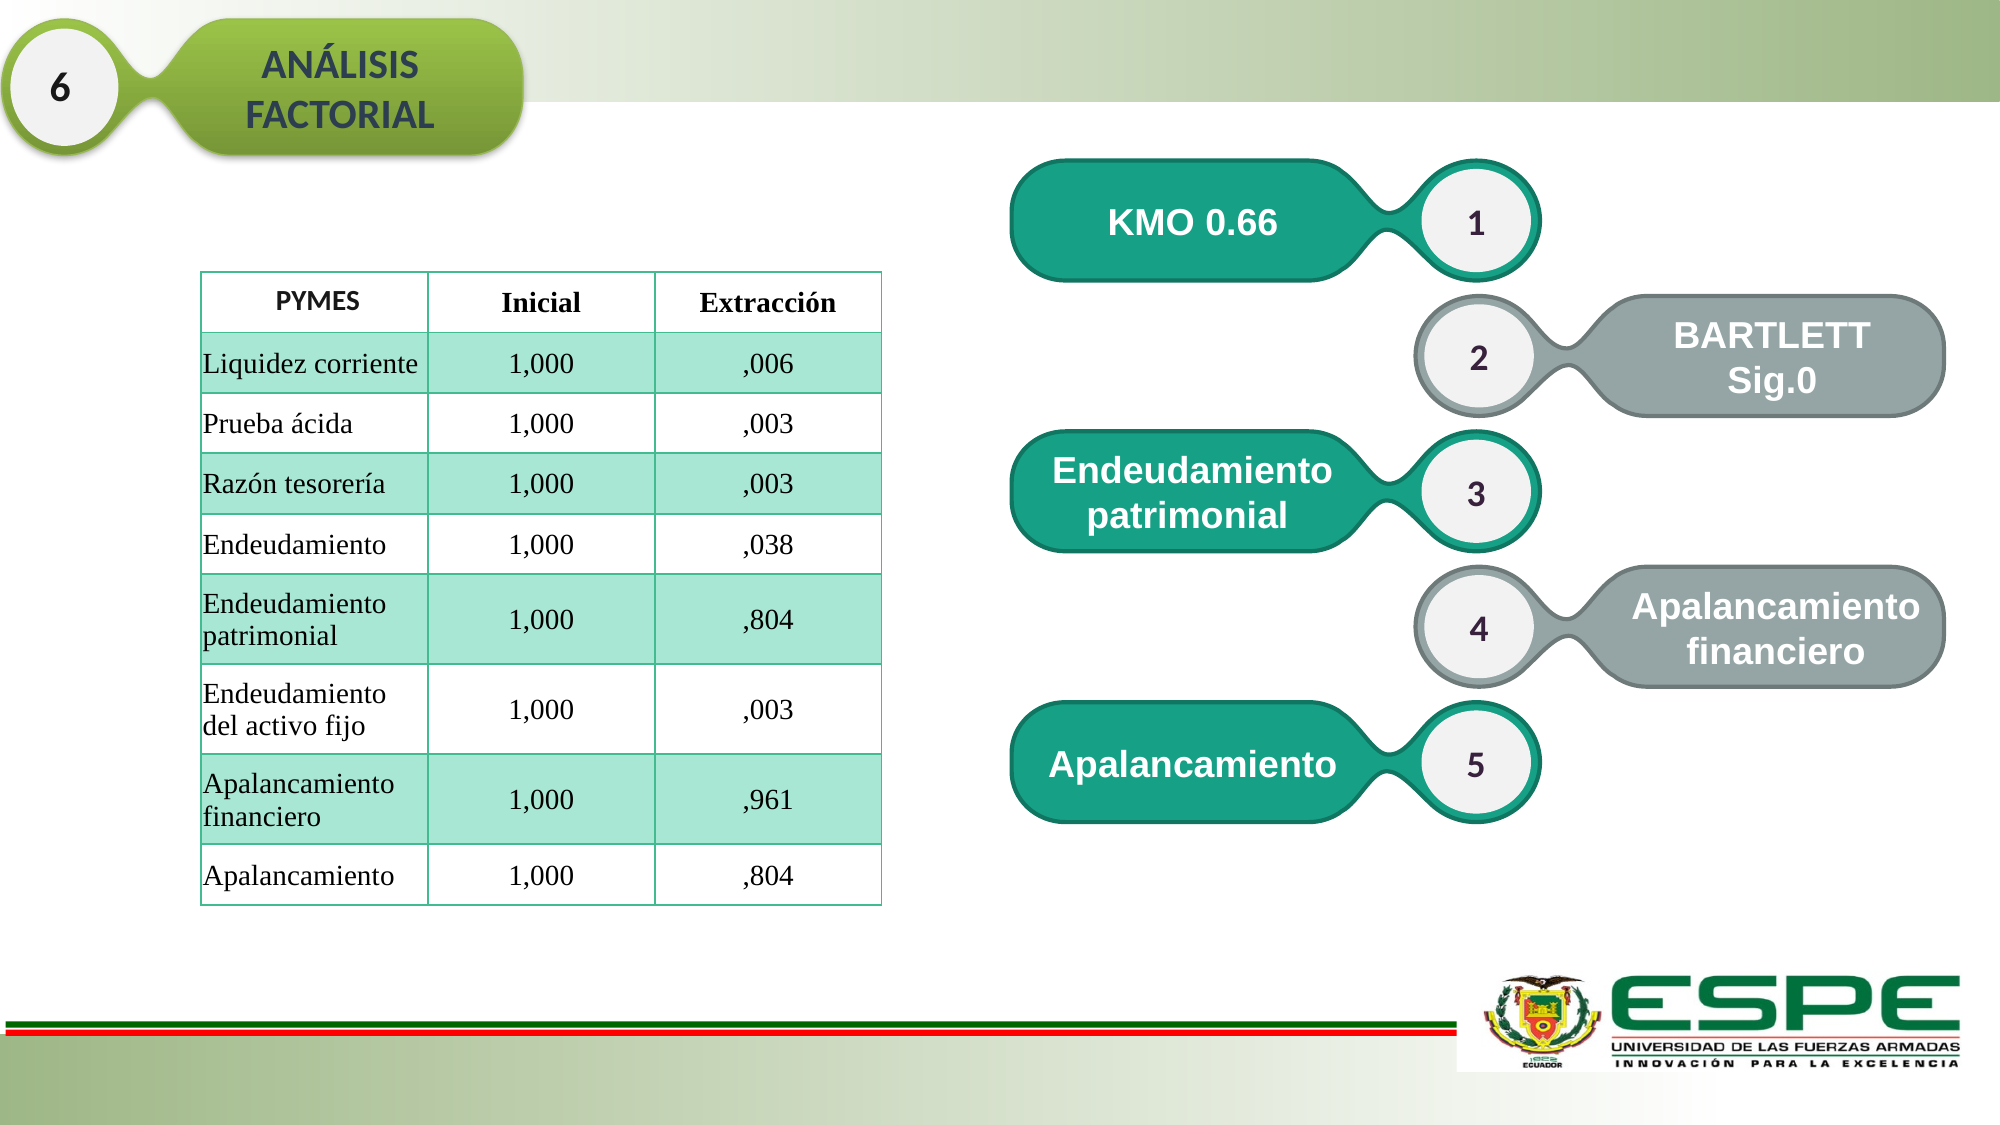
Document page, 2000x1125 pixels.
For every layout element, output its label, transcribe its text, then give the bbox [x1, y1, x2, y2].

table_header Extracción [656, 273, 881, 332]
table_cell Apalancamiento financiero [202, 755, 427, 843]
table_cell ,003 [656, 665, 881, 753]
table_header Inicial [429, 273, 654, 332]
table_cell ,804 [656, 575, 881, 663]
table_cell 1,000 [429, 454, 654, 513]
table_cell 1,000 [429, 394, 654, 452]
table_cell ,804 [656, 845, 881, 904]
table_cell ,003 [656, 454, 881, 513]
table_cell 1,000 [429, 665, 654, 753]
table_cell ,038 [656, 515, 881, 573]
picture [1456, 968, 1993, 1072]
table_cell Liquidez corriente [202, 333, 427, 392]
table_cell Apalancamiento [202, 845, 427, 904]
table_cell ,961 [656, 755, 881, 843]
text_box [1011, 160, 1945, 823]
table_cell ,003 [656, 394, 881, 452]
table_header PYMES [202, 273, 427, 332]
table_cell 1,000 [429, 575, 654, 663]
table_cell 1,000 [429, 755, 654, 843]
table_cell Razón tesorería [202, 454, 427, 513]
table_cell 1,000 [429, 515, 654, 573]
table_cell 1,000 [429, 333, 654, 392]
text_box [1, 18, 523, 156]
table_cell Endeudamiento del activo fijo [202, 665, 427, 753]
table_cell Prueba ácida [202, 394, 427, 452]
table_cell Endeudamiento patrimonial [202, 575, 427, 663]
table_cell Endeudamiento [202, 515, 427, 573]
table_cell ,006 [656, 333, 881, 392]
table_cell 1,000 [429, 845, 654, 904]
